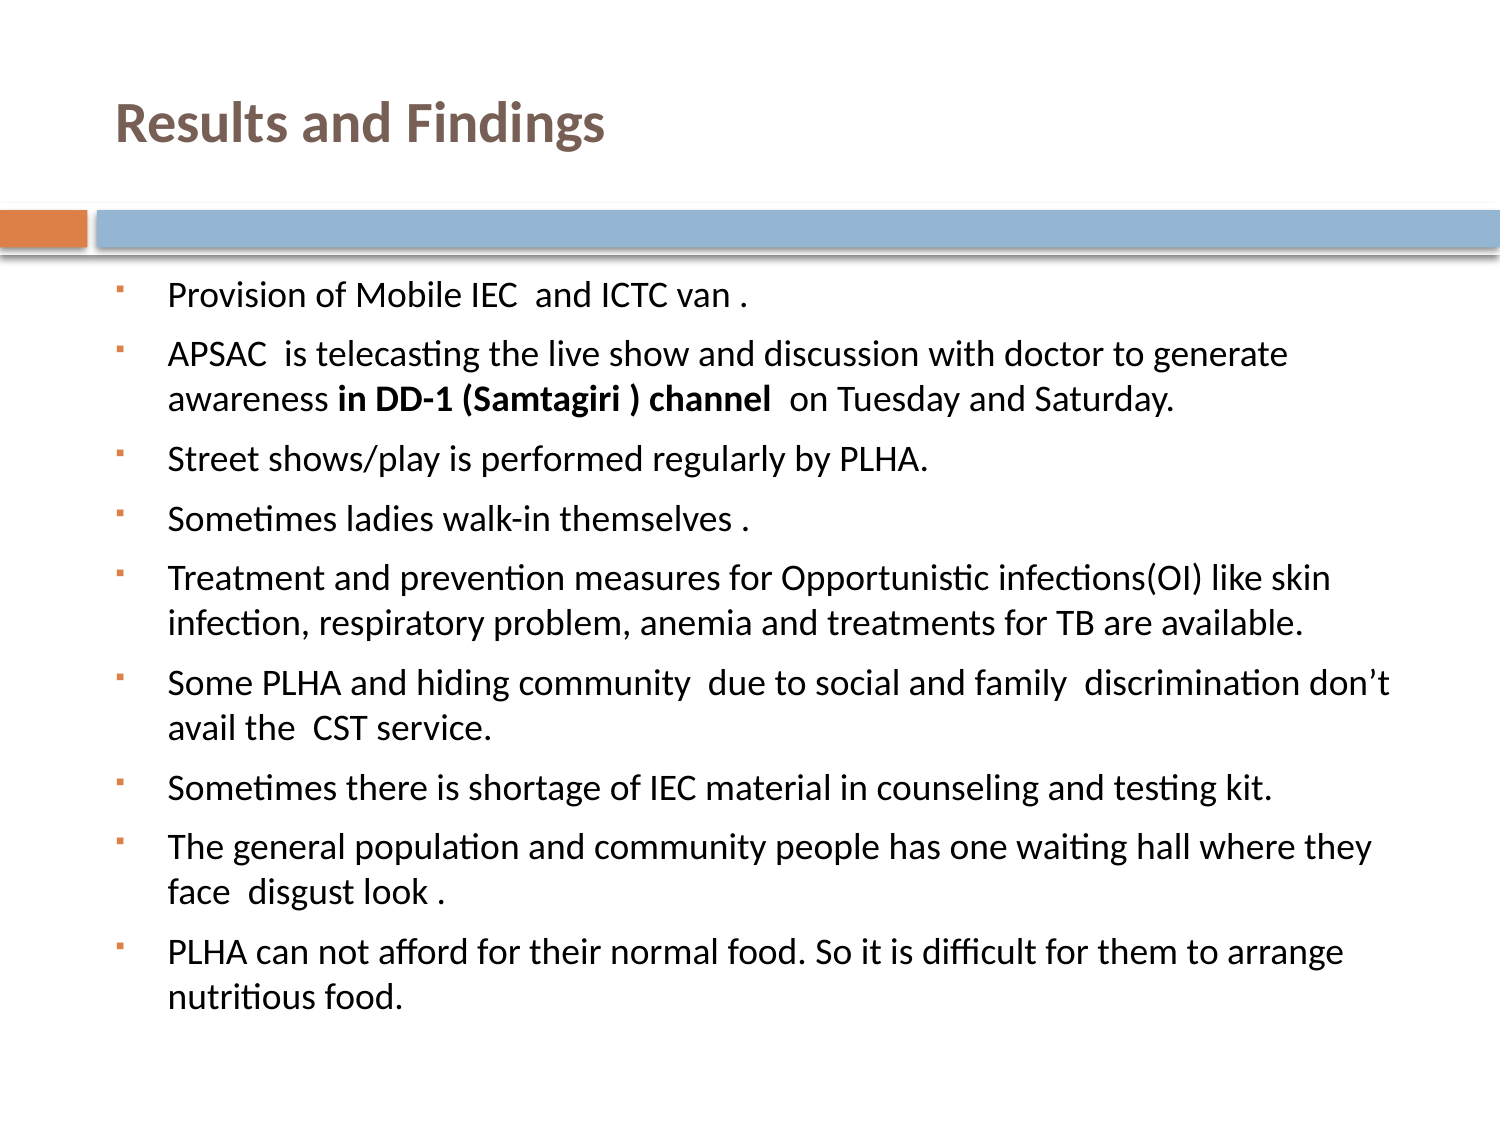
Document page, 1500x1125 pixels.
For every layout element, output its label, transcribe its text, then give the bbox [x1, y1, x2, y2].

title Results and Findings [100, 37, 1438, 200]
list Provision of Mobile IEC and ICTC van . APSAC is telecasting the live show and discussion with doctor to generate awareness in DD-1 (Samtagiri ) channel on Tuesday and Saturday. Street shows/play is performed regularly by PLHA. Sometimes ladies walk-in themselves . Treatment and prevention measures for Opportunistic infections(OI) like skin infection, respiratory problem, anemia and treatments for TB are available. Some PLHA and hiding community due to social and family discrimination don’t avail the CST service. Sometimes there is shortage of IEC material in counseling and testing kit. The general population and community people has one waiting hall where they face disgust look . PLHA can not afford for their normal food. So it is difficult for them to arrange nutritious food. [100, 262, 1438, 1063]
